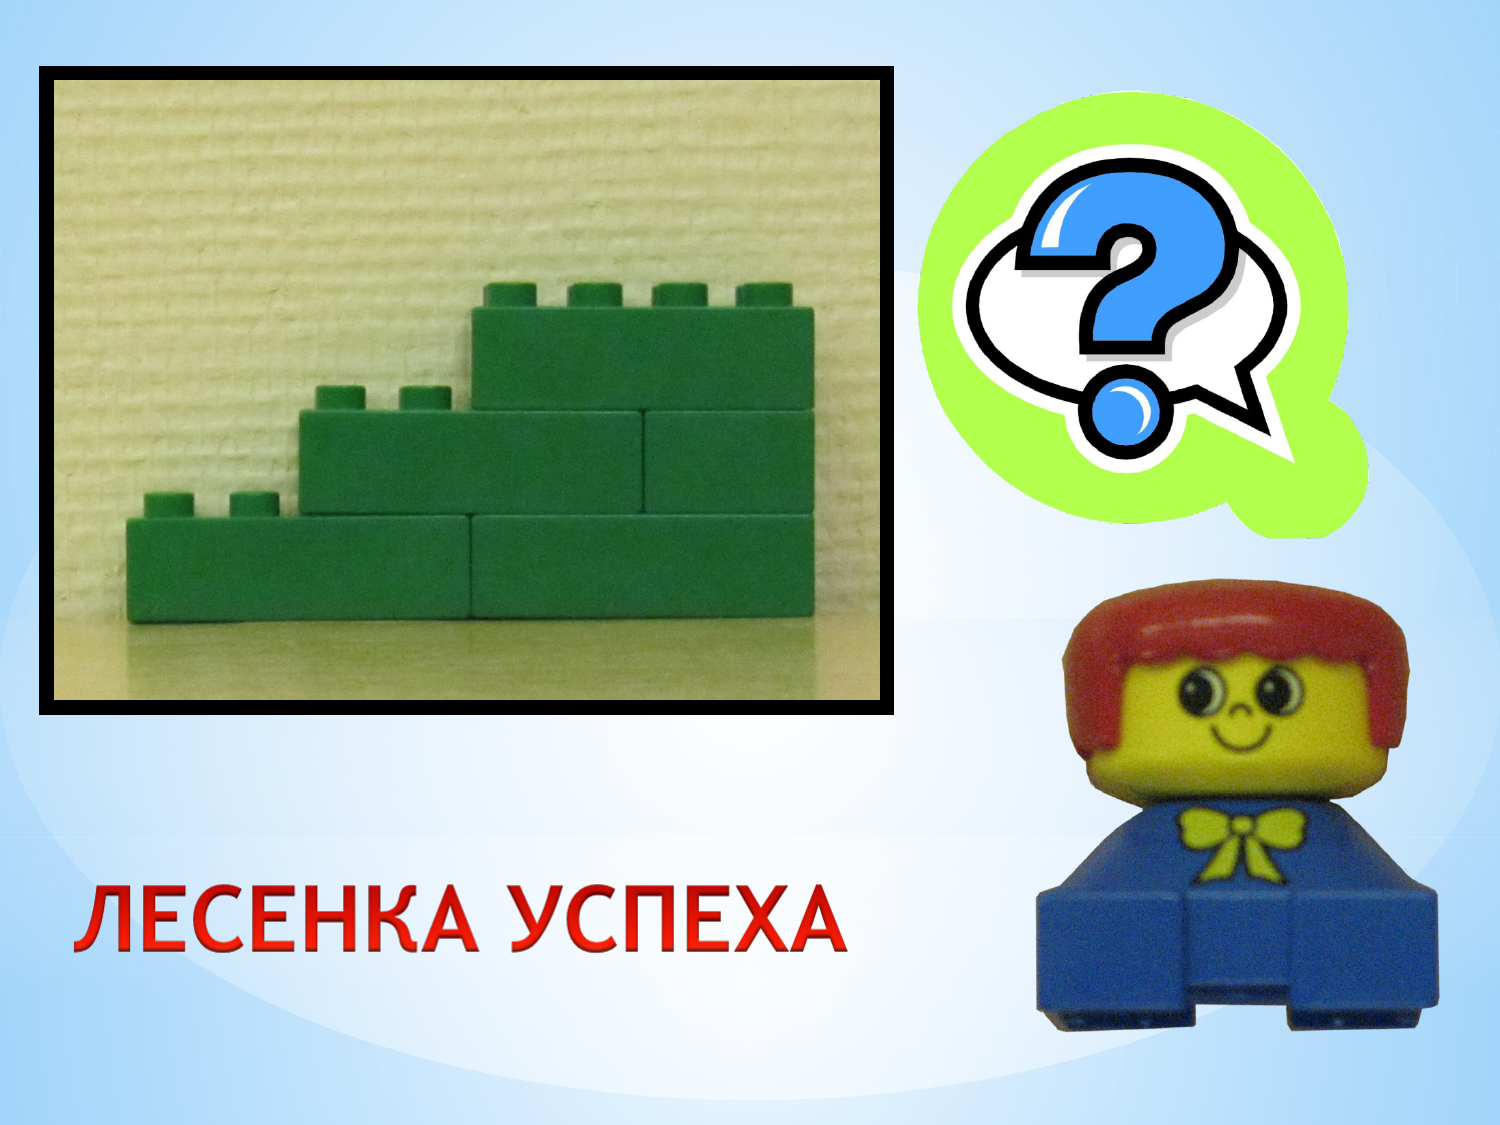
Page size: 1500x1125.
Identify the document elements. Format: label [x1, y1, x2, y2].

picture [903, 77, 1369, 540]
list [53, 80, 881, 701]
picture [17, 798, 905, 1036]
list [997, 568, 1471, 1042]
